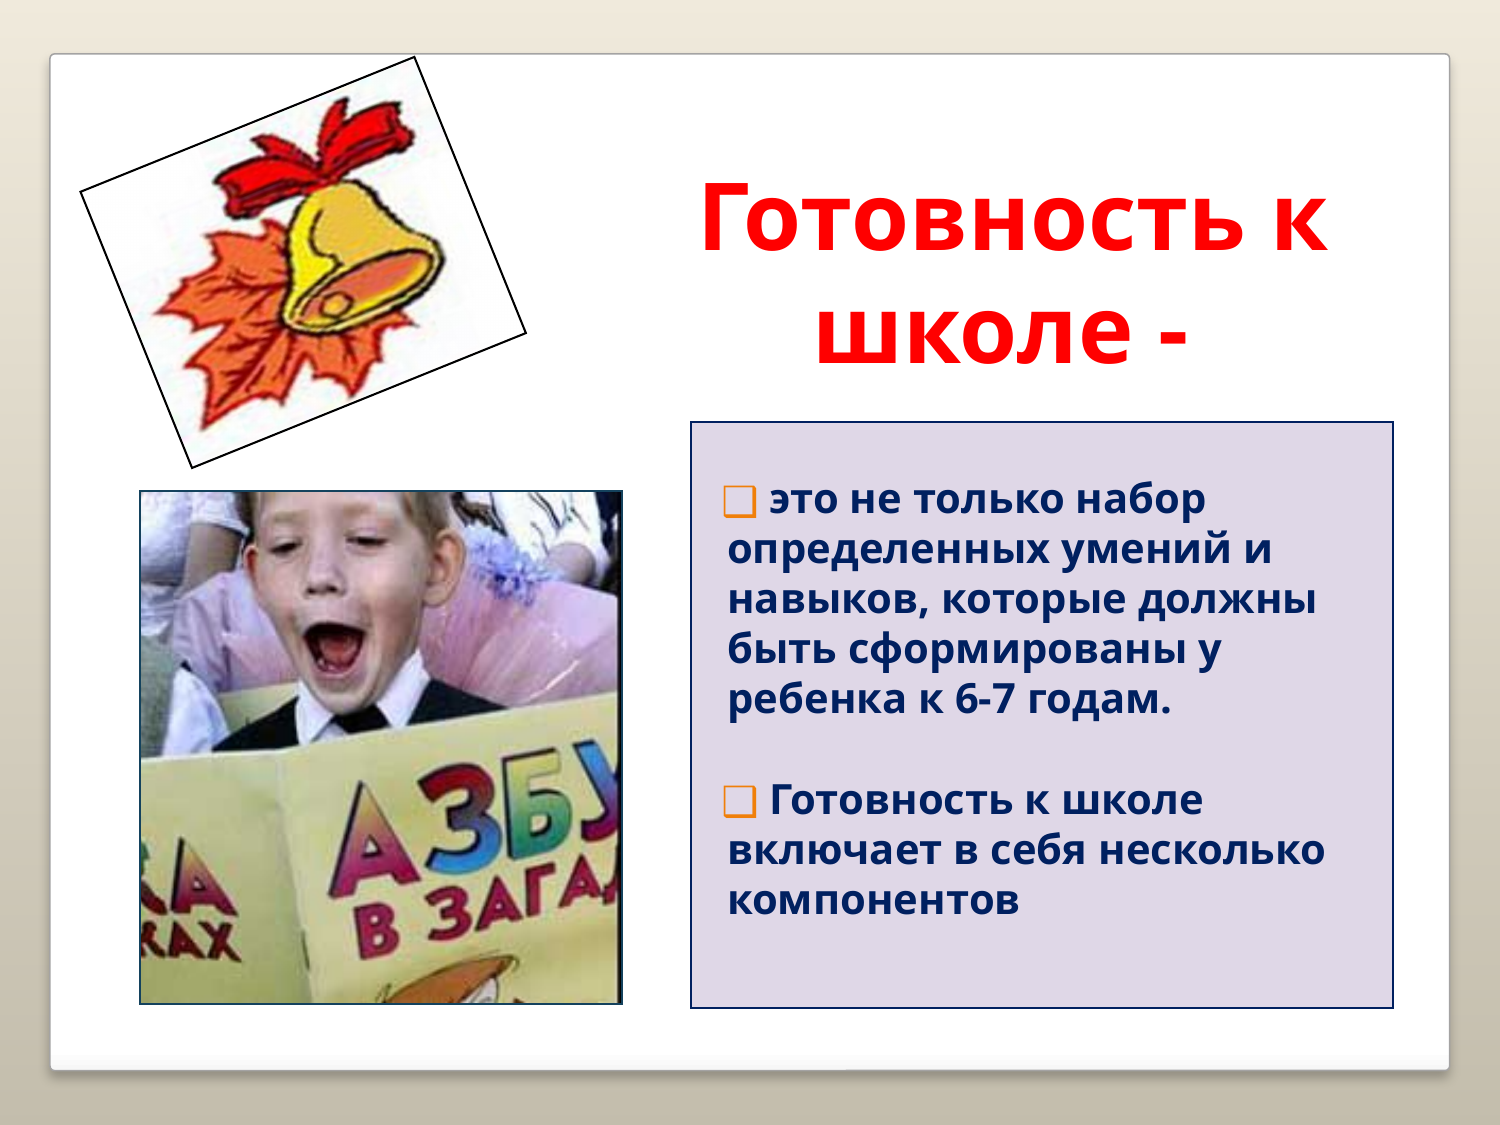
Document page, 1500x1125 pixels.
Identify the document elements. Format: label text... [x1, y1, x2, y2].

picture [140, 491, 622, 1004]
subtitle это не только набор определенных умений и навыков, которые должны быть сформированы у ребенка к 6-7 годам. Готовность к школе включает в себя несколько компонентов [691, 421, 1394, 1008]
picture [83, 60, 523, 466]
title Готовность к школе - [632, 128, 1394, 411]
